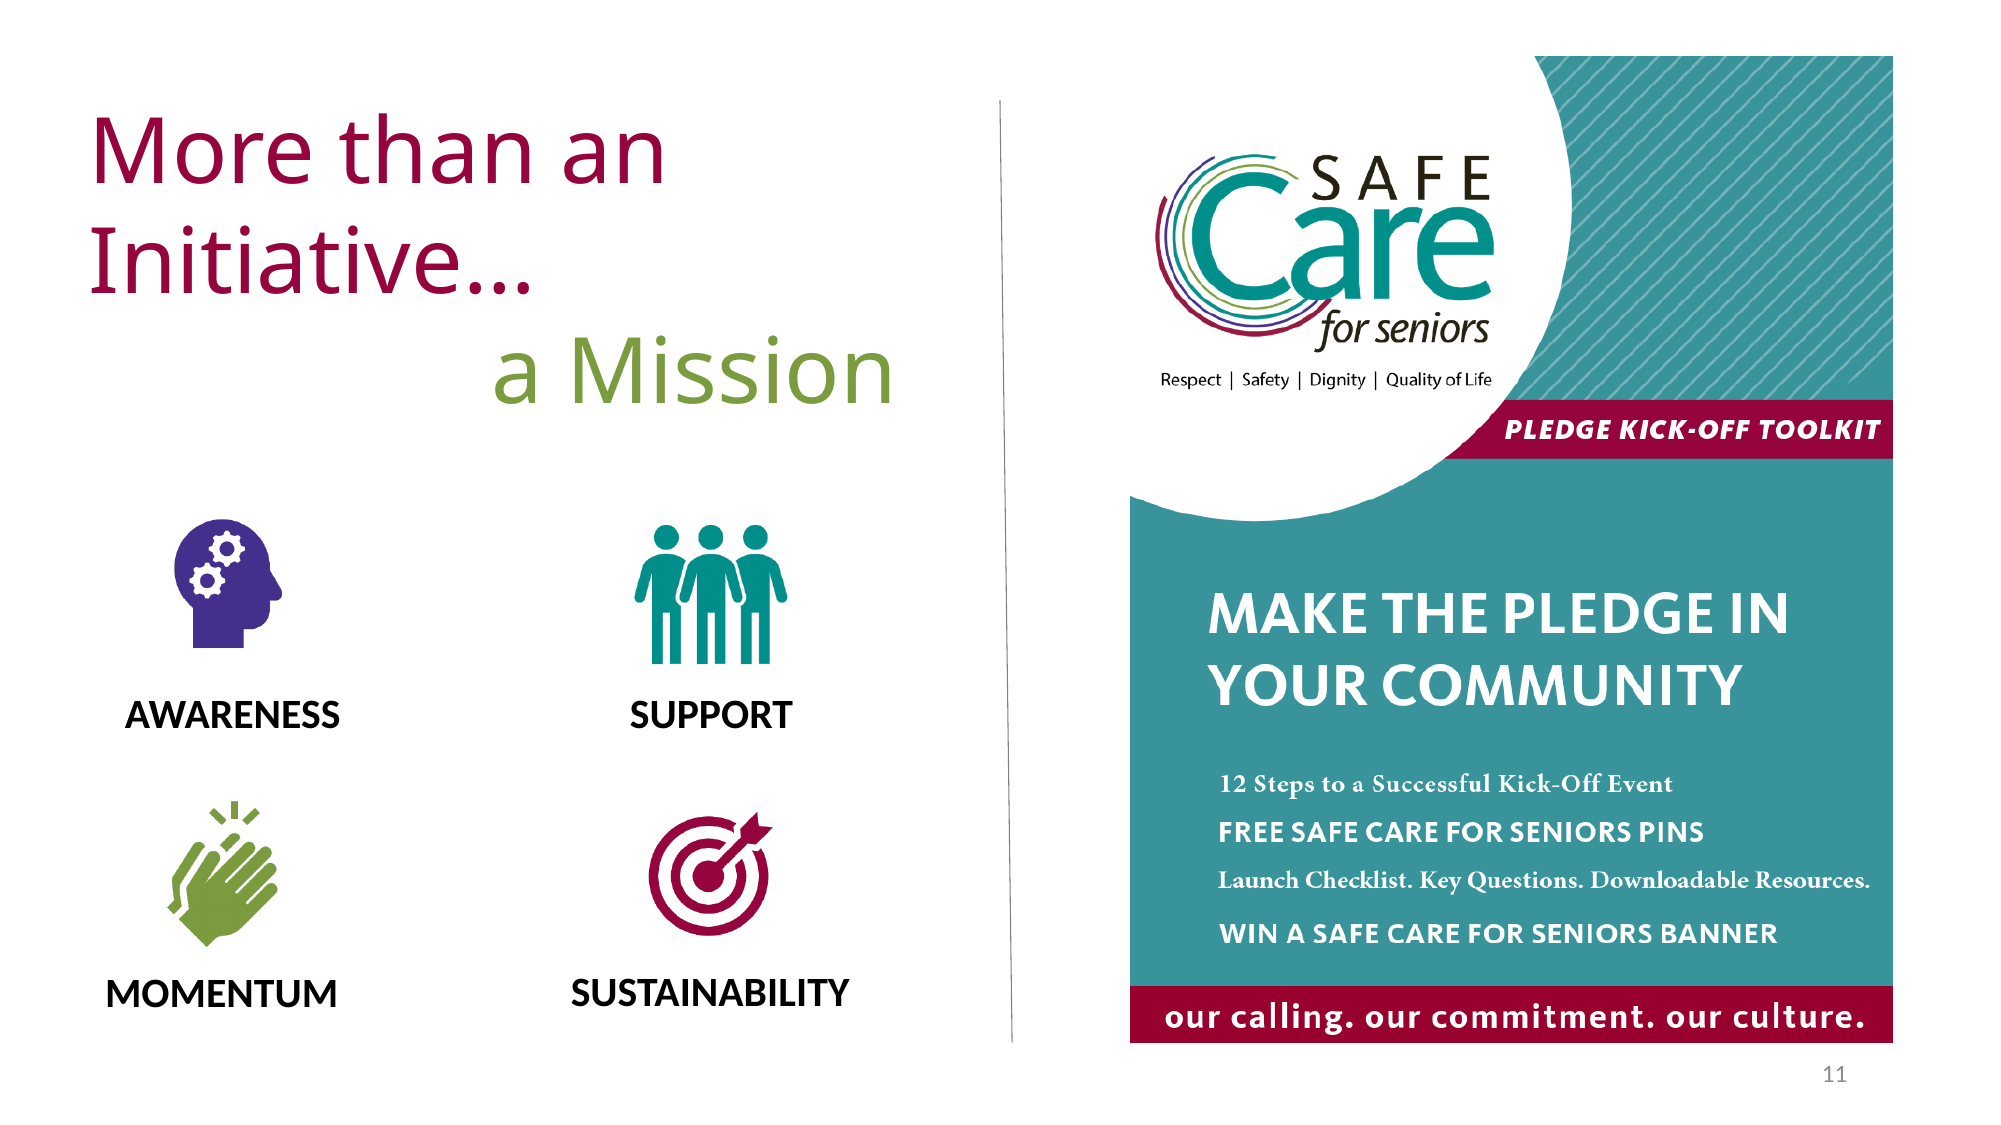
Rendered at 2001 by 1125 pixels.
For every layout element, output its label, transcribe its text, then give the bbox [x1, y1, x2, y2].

text_box Awareness [107, 679, 358, 744]
text_box MOMENTUM [86, 958, 358, 1023]
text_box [999, 100, 1013, 1043]
picture [152, 511, 303, 662]
picture [625, 508, 796, 680]
text_box SUPPORT [592, 679, 831, 744]
picture [1130, 56, 1893, 1043]
slide_number 11 [1412, 1043, 1863, 1103]
text_box SUSTAINABILITY [541, 957, 880, 1022]
picture [138, 789, 306, 958]
text_box More than an Initiative… a Mission [74, 84, 936, 429]
picture [635, 798, 786, 949]
